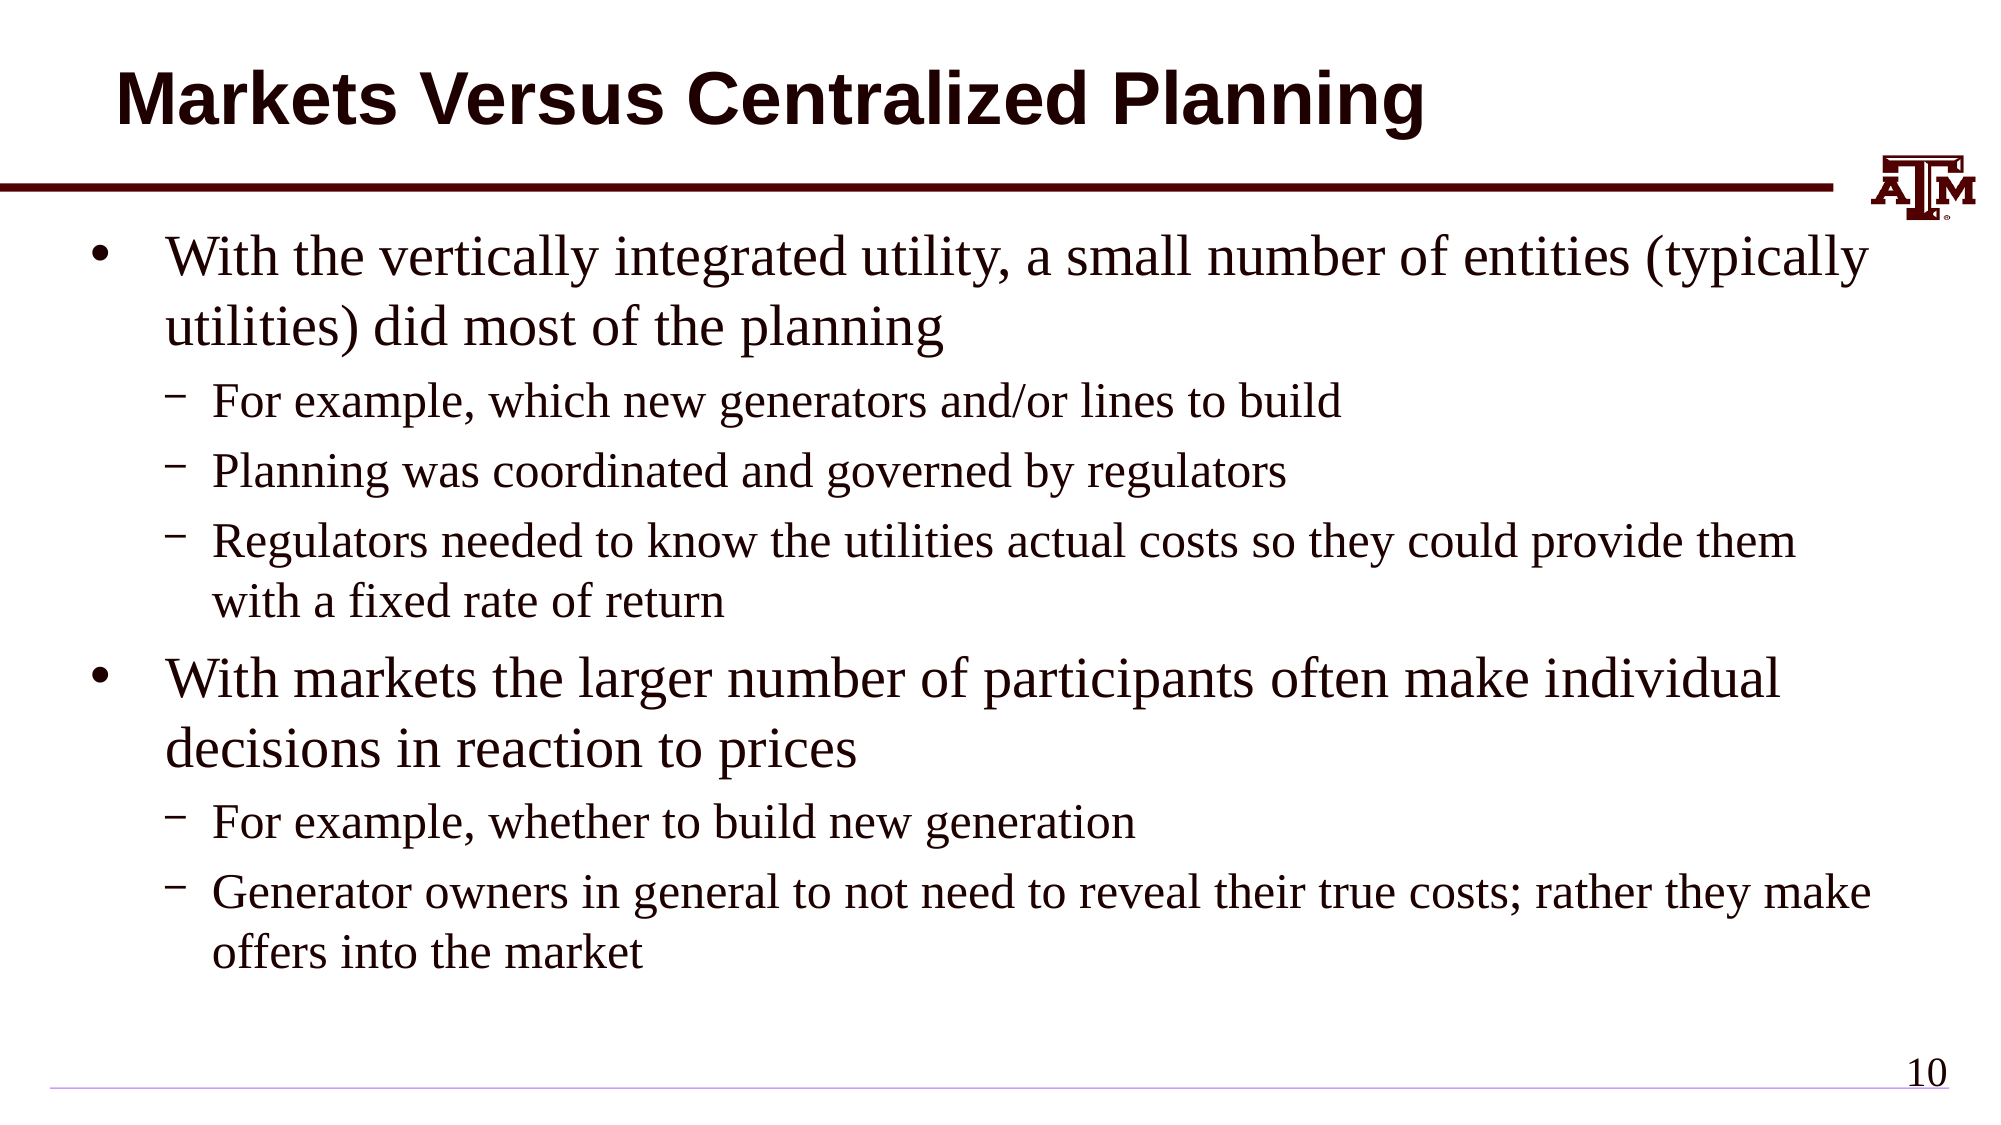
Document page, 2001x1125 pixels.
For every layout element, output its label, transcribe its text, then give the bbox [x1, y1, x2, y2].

list With the vertically integrated utility, a small number of entities (typically utilities) did most of the planning For example, which new generators and/or lines to build Planning was coordinated and governed by regulators Regulators needed to know the utilities actual costs so they could provide them with a fixed rate of return With markets the larger number of participants often make individual decisions in reaction to prices For example, whether to build new generation Generator owners in general to not need to reveal their true costs; rather they make offers into the market [74, 209, 1901, 823]
text_box 9 [1762, 1037, 1963, 1113]
picture [1856, 137, 1990, 238]
title Markets Versus Centralized Planning [100, 12, 1476, 188]
